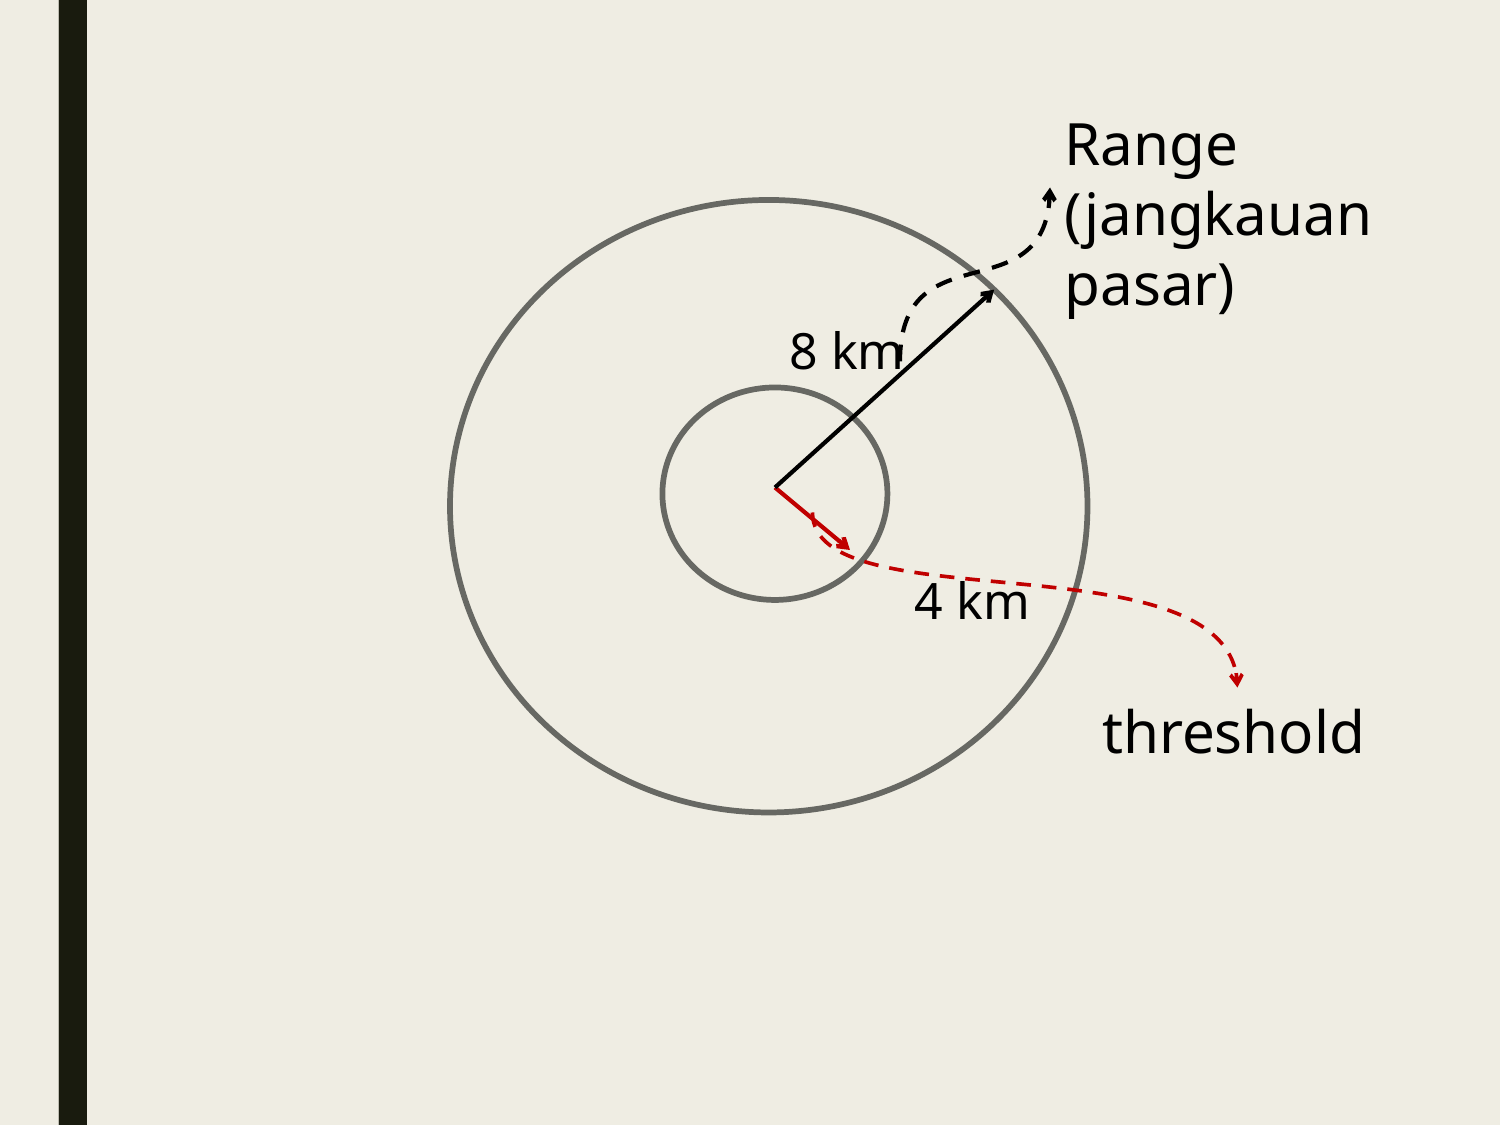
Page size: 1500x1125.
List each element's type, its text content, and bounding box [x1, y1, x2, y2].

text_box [812, 512, 1238, 688]
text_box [774, 289, 995, 488]
text_box Range (jangkauan pasar) [1049, 99, 1425, 325]
text_box [447, 197, 1029, 816]
text_box threshold [1087, 687, 1388, 773]
text_box [850, 350, 1091, 512]
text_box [774, 488, 850, 550]
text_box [888, 199, 1062, 350]
